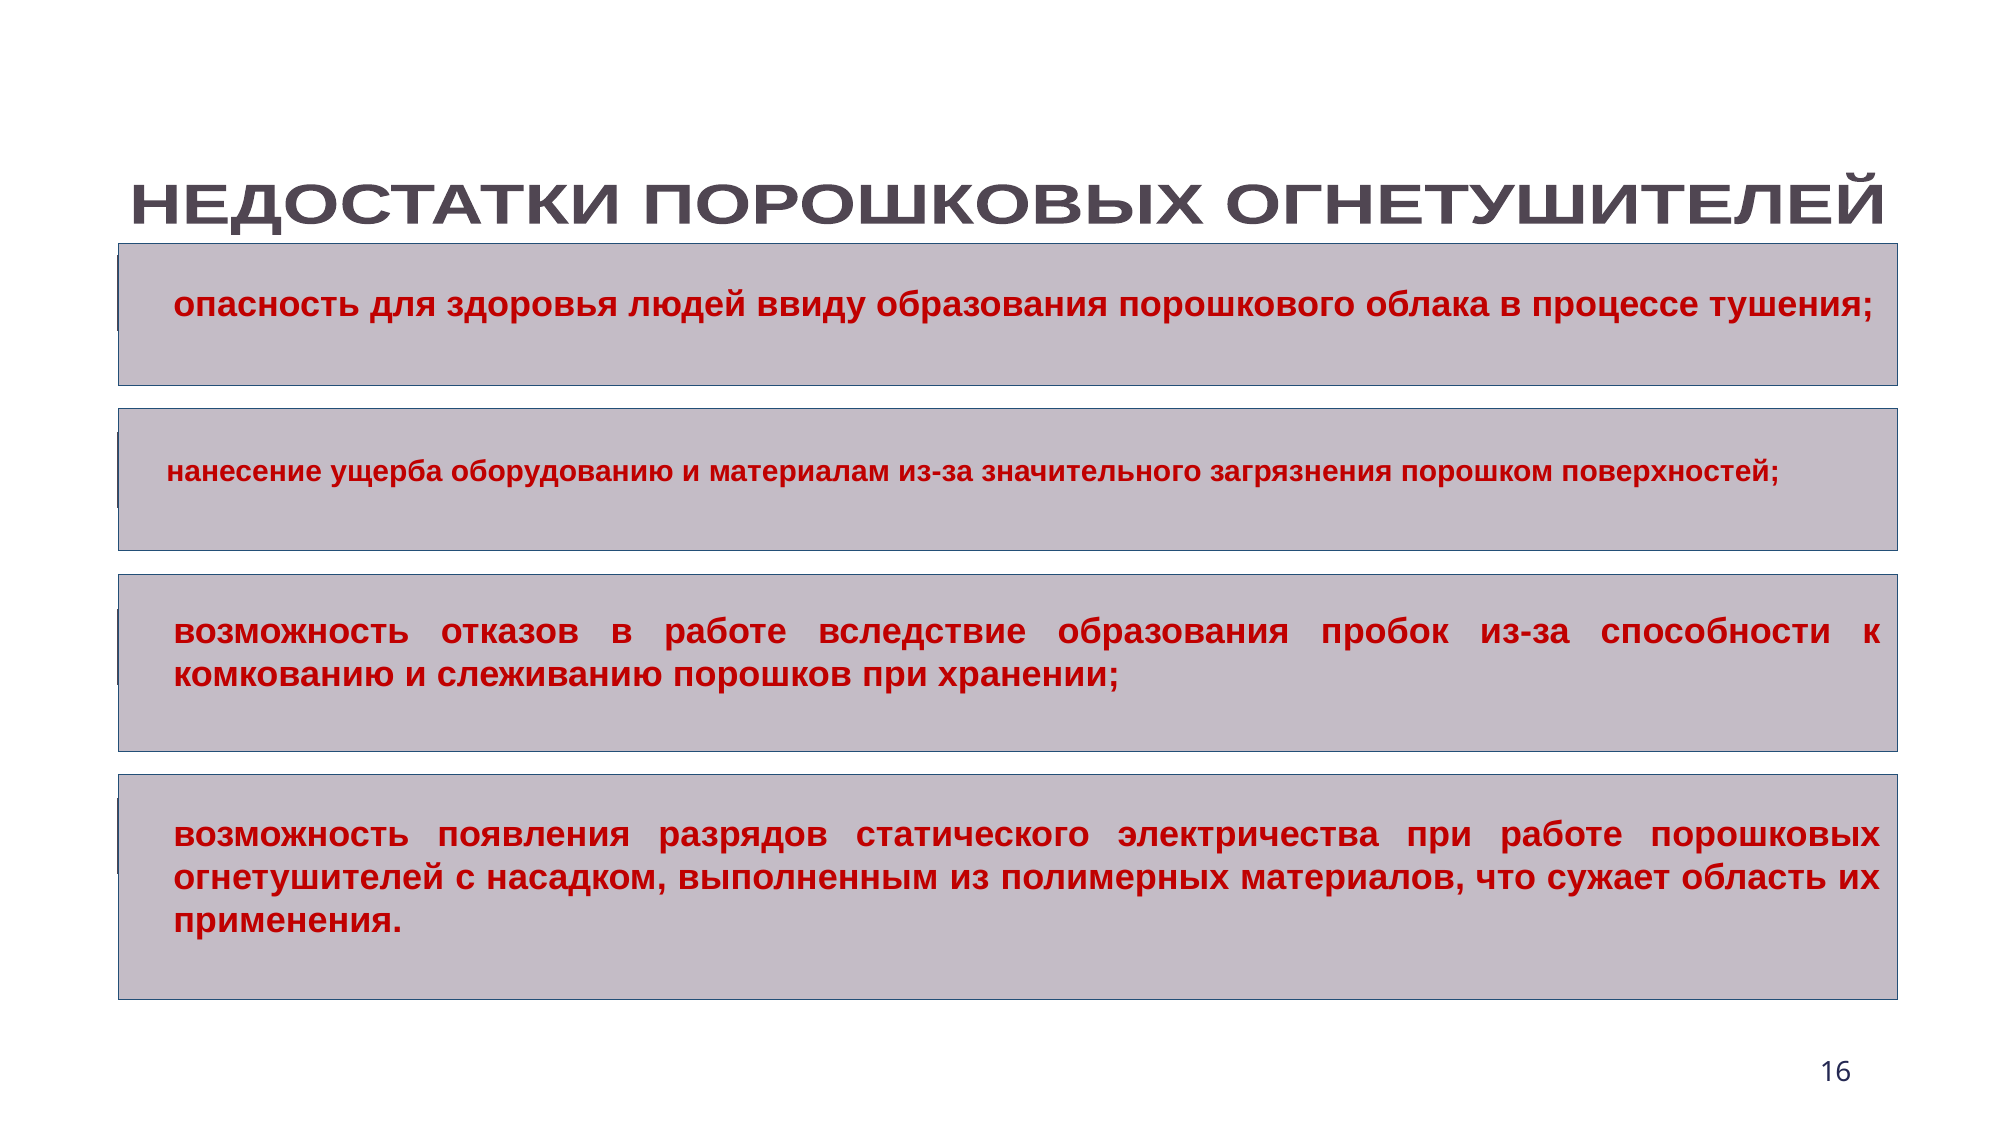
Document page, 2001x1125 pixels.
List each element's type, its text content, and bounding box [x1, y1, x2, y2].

text_box возможность отказов в работе вследствие образования пробок из-за способности к комкованию и слеживанию порошков при хранении; [118, 574, 1898, 752]
text_box нанесение ущерба оборудованию и материалам из-за значительного загрязнения порошком поверхностей; [118, 408, 1898, 551]
text_box возможность появления разрядов статического электричества при работе порошковых огнетушителей с насадком, выполненным из полимерных материалов, что сужает область их применения. [118, 774, 1898, 1000]
text_box опасность для здоровья людей ввиду образования порошкового облака в процессе тушения; [118, 243, 1898, 386]
slide_number 16 [1412, 1042, 1863, 1103]
